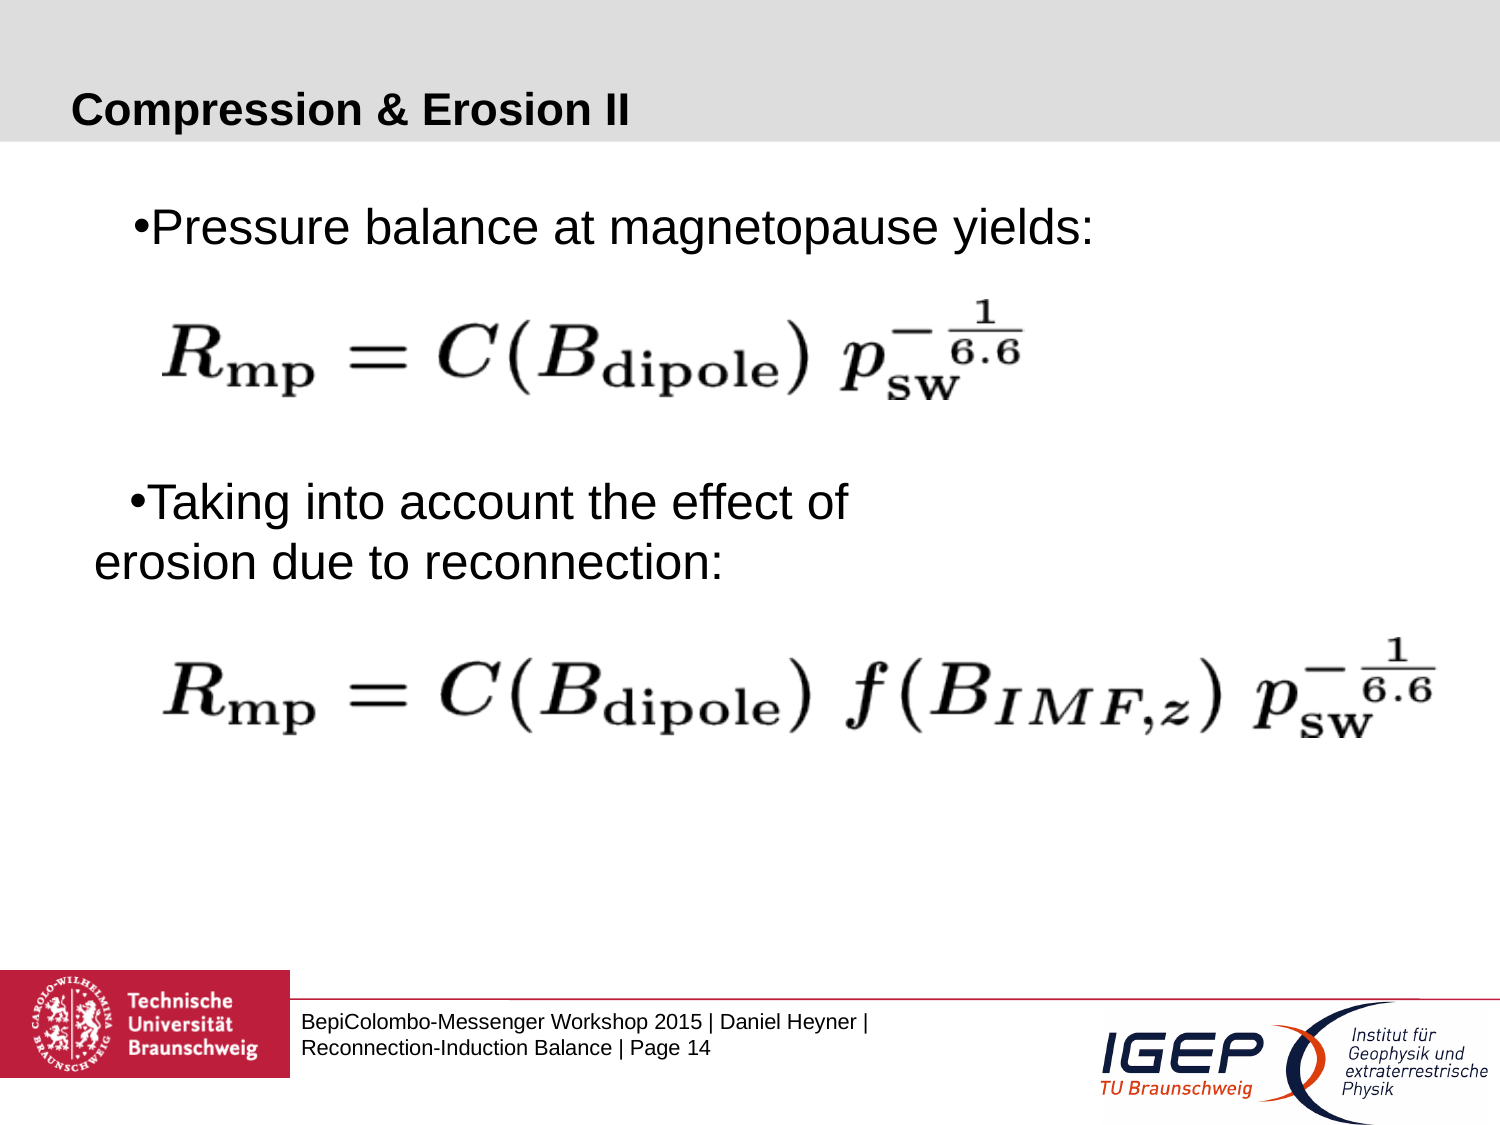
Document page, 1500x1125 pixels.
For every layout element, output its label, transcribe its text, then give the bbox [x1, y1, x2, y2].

picture [162, 299, 1026, 401]
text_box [62, 462, 1438, 738]
picture [1100, 1001, 1488, 1125]
title Compression & Erosion II [70, 17, 1445, 135]
text_box Pressure balance at magnetopause yields: [38, 187, 1110, 263]
picture [0, 970, 290, 1078]
